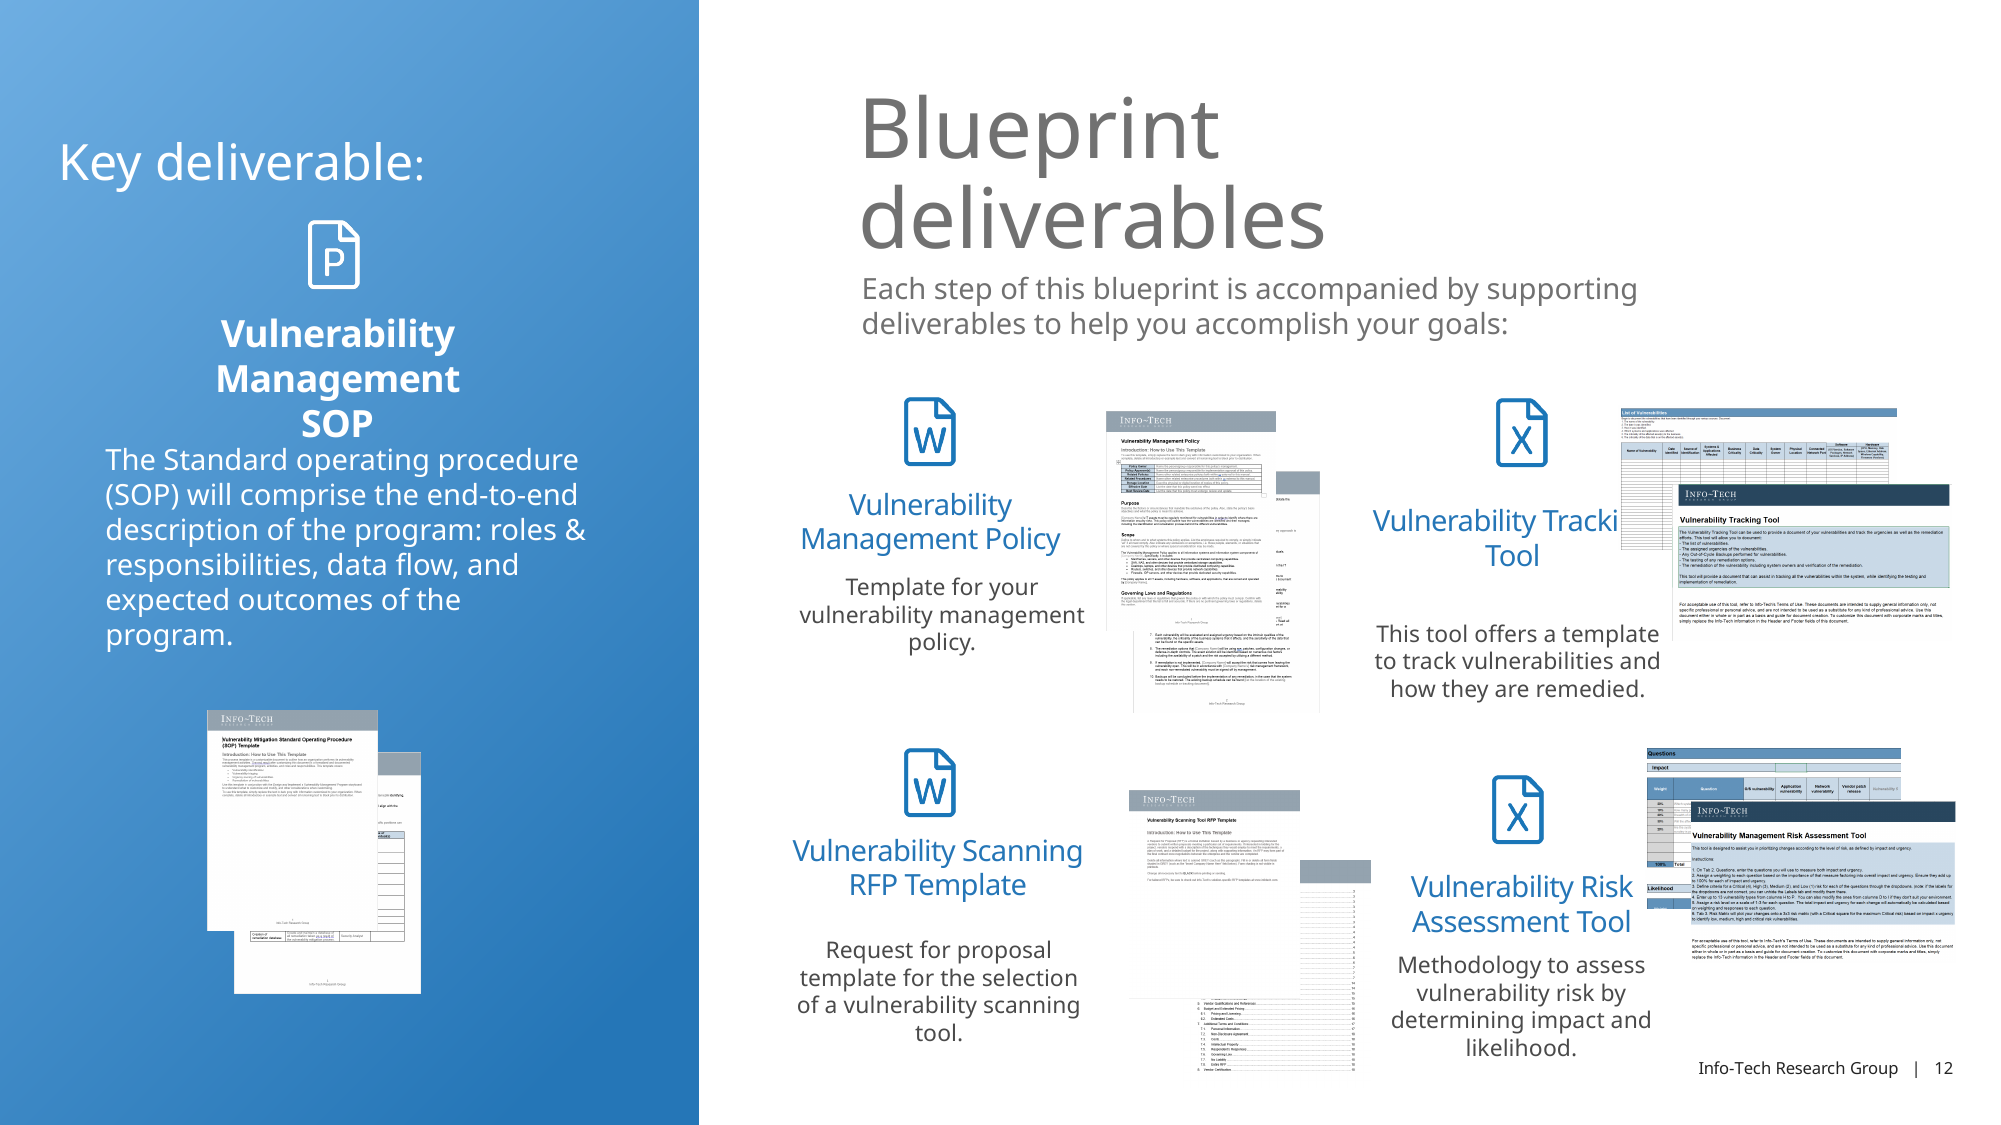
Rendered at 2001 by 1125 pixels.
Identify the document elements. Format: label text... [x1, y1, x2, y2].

picture [1469, 380, 1574, 485]
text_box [739, 831, 1128, 1049]
text_box The Standard operating procedure (SOP) will comprise the end-to-end description of the program: roles & responsibilities, data flow, and expected outcomes of the program. [90, 434, 608, 659]
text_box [734, 379, 1119, 671]
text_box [1319, 757, 1717, 1046]
picture [1129, 790, 1371, 1088]
picture [877, 730, 982, 836]
picture [207, 710, 421, 994]
list Each step of this blueprint is accompanied by supporting deliverables to help you accomplish your goals: [861, 270, 1795, 346]
text_box Vulnerability Management SOP [141, 310, 526, 446]
picture [1106, 411, 1320, 713]
title Blueprint deliverables [858, 86, 1674, 273]
text_box Key deliverable: [58, 124, 505, 200]
picture [1618, 405, 1952, 641]
picture [1645, 747, 1956, 963]
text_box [1323, 502, 1695, 735]
text_box [0, 0, 700, 1125]
picture [281, 202, 386, 307]
